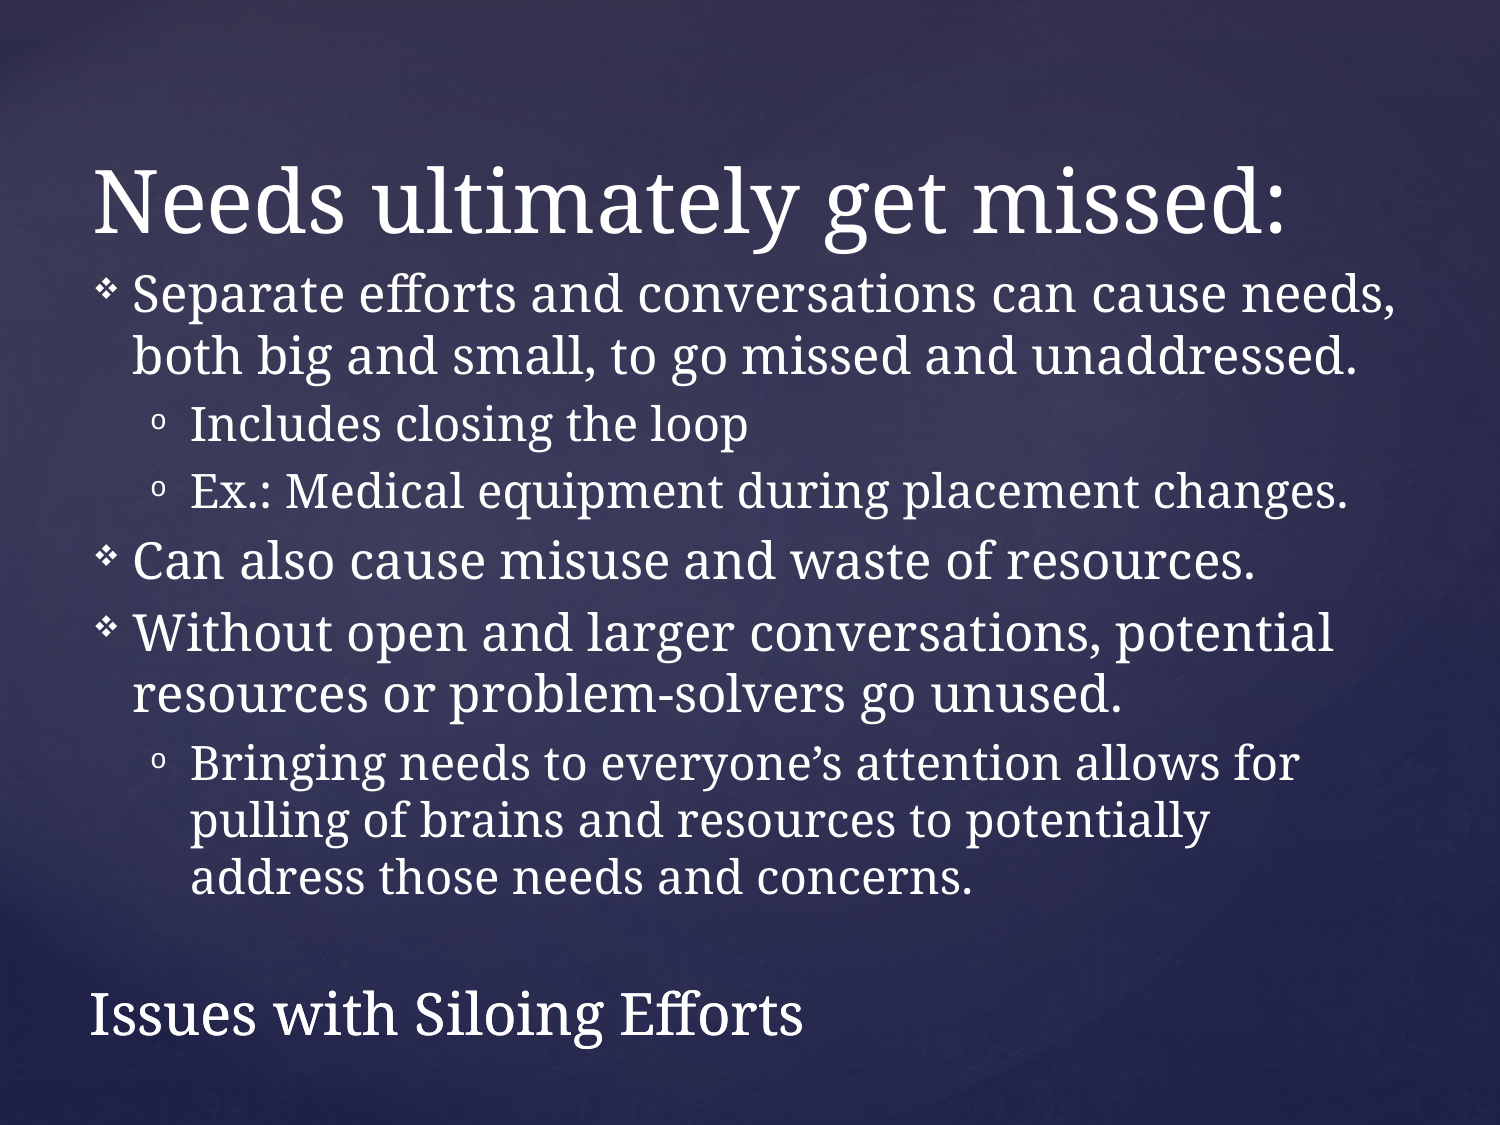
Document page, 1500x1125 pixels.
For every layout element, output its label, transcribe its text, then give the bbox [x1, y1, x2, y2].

text_box Issues with Siloing Efforts [75, 969, 1300, 1055]
list Needs ultimately get missed: Separate efforts and conversations can cause needs, both big and small, to go missed and unaddressed. Includes closing the loop Ex.: Medical equipment during placement changes. Can also cause misuse and waste of resources. Without open and larger conversations, potential resources or problem-solvers go unused. Bringing needs to everyone’s attention allows for pulling of brains and resources to potentially address those needs and concerns. [75, 112, 1413, 938]
